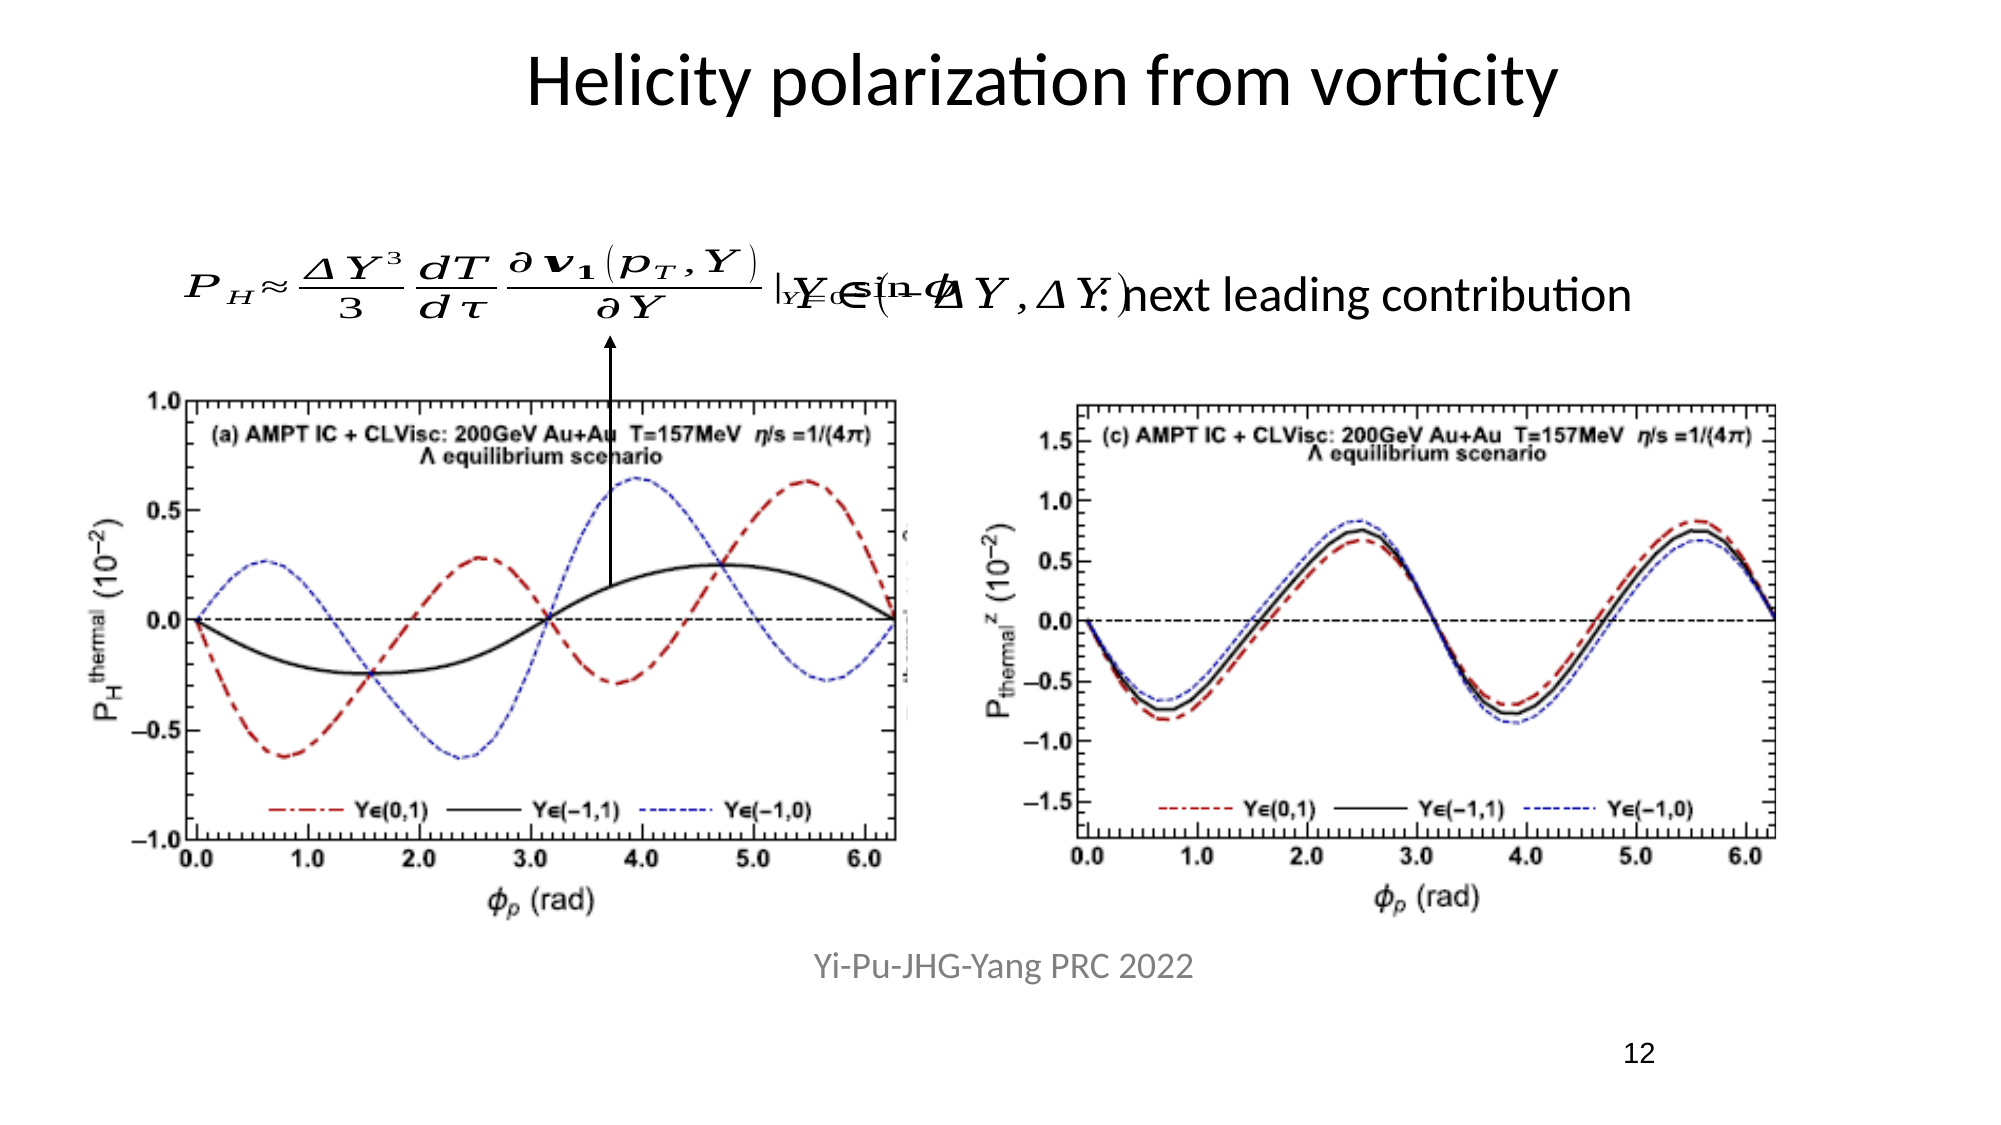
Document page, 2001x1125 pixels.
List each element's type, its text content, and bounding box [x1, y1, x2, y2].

text_box : next leading contribution [1082, 253, 1966, 329]
picture [68, 379, 908, 938]
picture [960, 372, 1777, 924]
text_box Yi-Pu-JHG-Yang PRC 2022 [799, 933, 1232, 994]
slide_number 12 [1320, 1026, 1671, 1105]
text_box Helicity polarization from vorticity [330, 1, 1756, 151]
